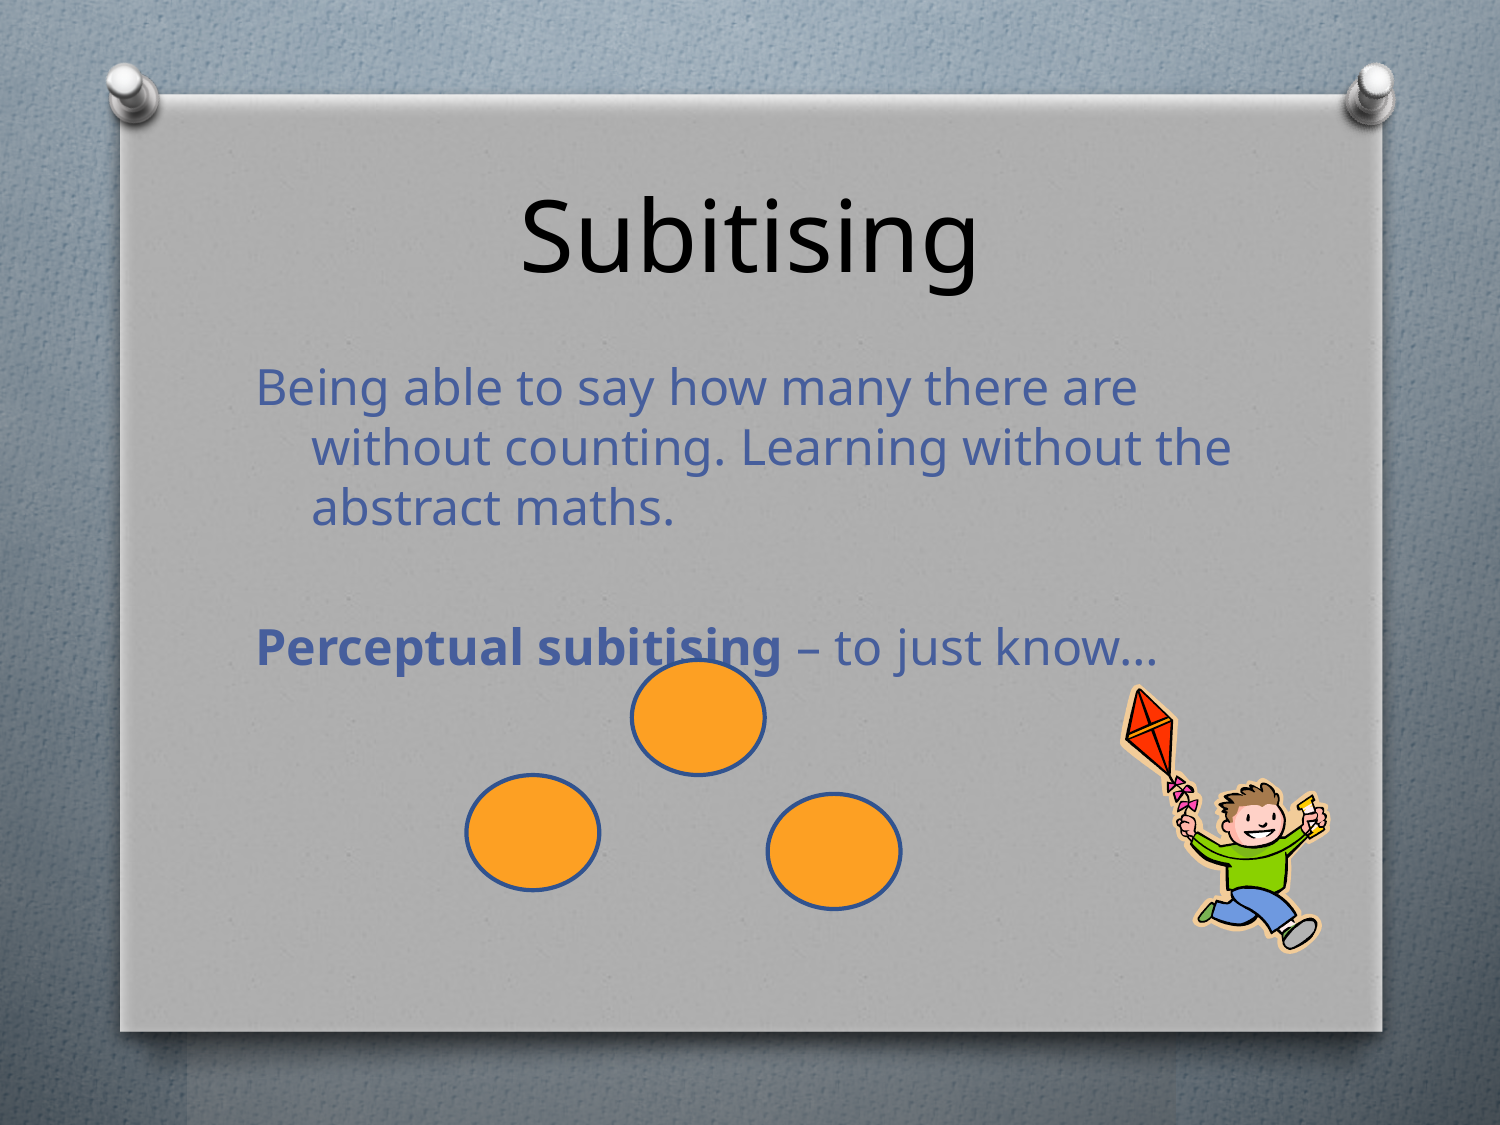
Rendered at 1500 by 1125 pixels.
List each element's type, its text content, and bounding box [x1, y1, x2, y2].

text_box [631, 659, 765, 776]
title Subitising [179, 134, 1323, 332]
list Being able to say how many there are without counting. Learning without the abstract maths. Perceptual subitising – to just know… [240, 347, 1257, 939]
picture [1317, 35, 1439, 156]
picture [75, 31, 197, 152]
text_box [767, 793, 901, 910]
text_box [466, 775, 600, 891]
